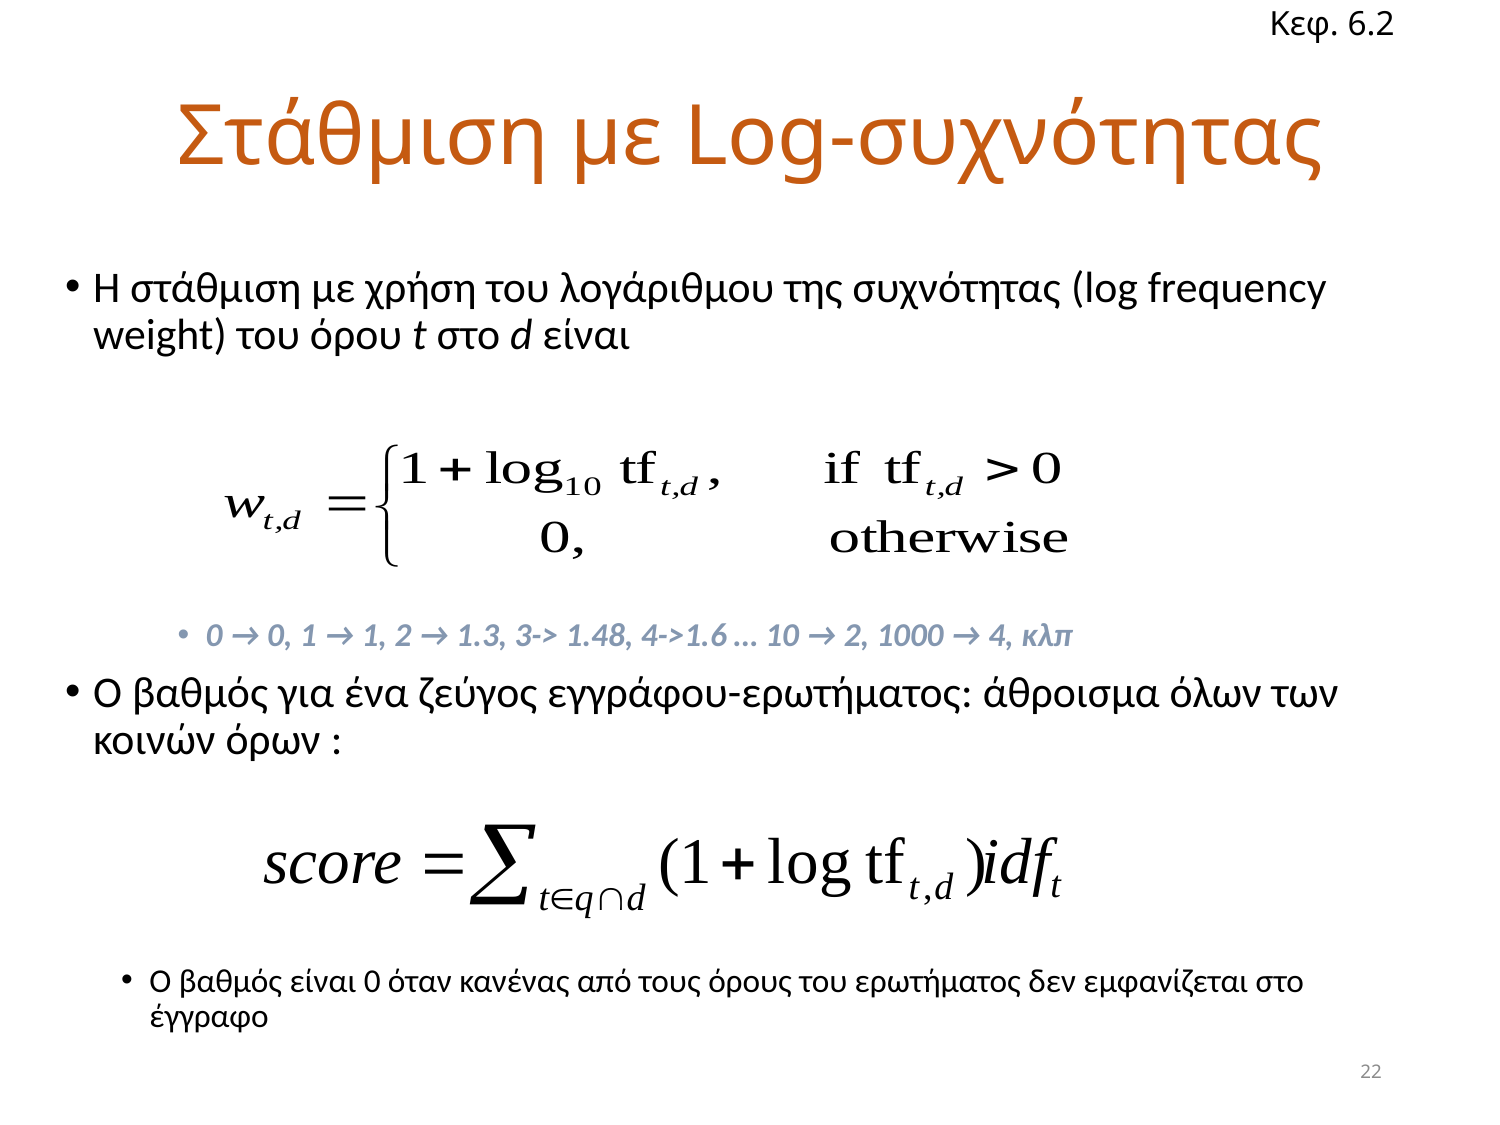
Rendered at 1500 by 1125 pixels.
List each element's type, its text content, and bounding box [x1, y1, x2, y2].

slide_number 22 [1059, 1042, 1397, 1103]
list Η στάθμιση με χρήση του λογάριθμου της συχνότητας (log frequency weight) του όρου t στο d είναι 0 → 0, 1 → 1, 2 → 1.3, 3-> 1.48, 4->1.6 … 10 → 2, 1000 → 4, κλπ Ο βαθμός για ένα ζεύγος εγγράφου-ερωτήματος: άθροισμα όλων των κοινών όρων : Ο βαθμός είναι 0 όταν κανένας από τους όρους του ερωτήματος δεν εμφανίζεται στο έγγραφο [50, 256, 1388, 845]
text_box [212, 437, 1086, 575]
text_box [252, 812, 1077, 932]
text_box Κεφ. 6.2 [1254, 0, 1410, 50]
title Στάθμιση με Log-συχνότητας [103, 29, 1397, 247]
